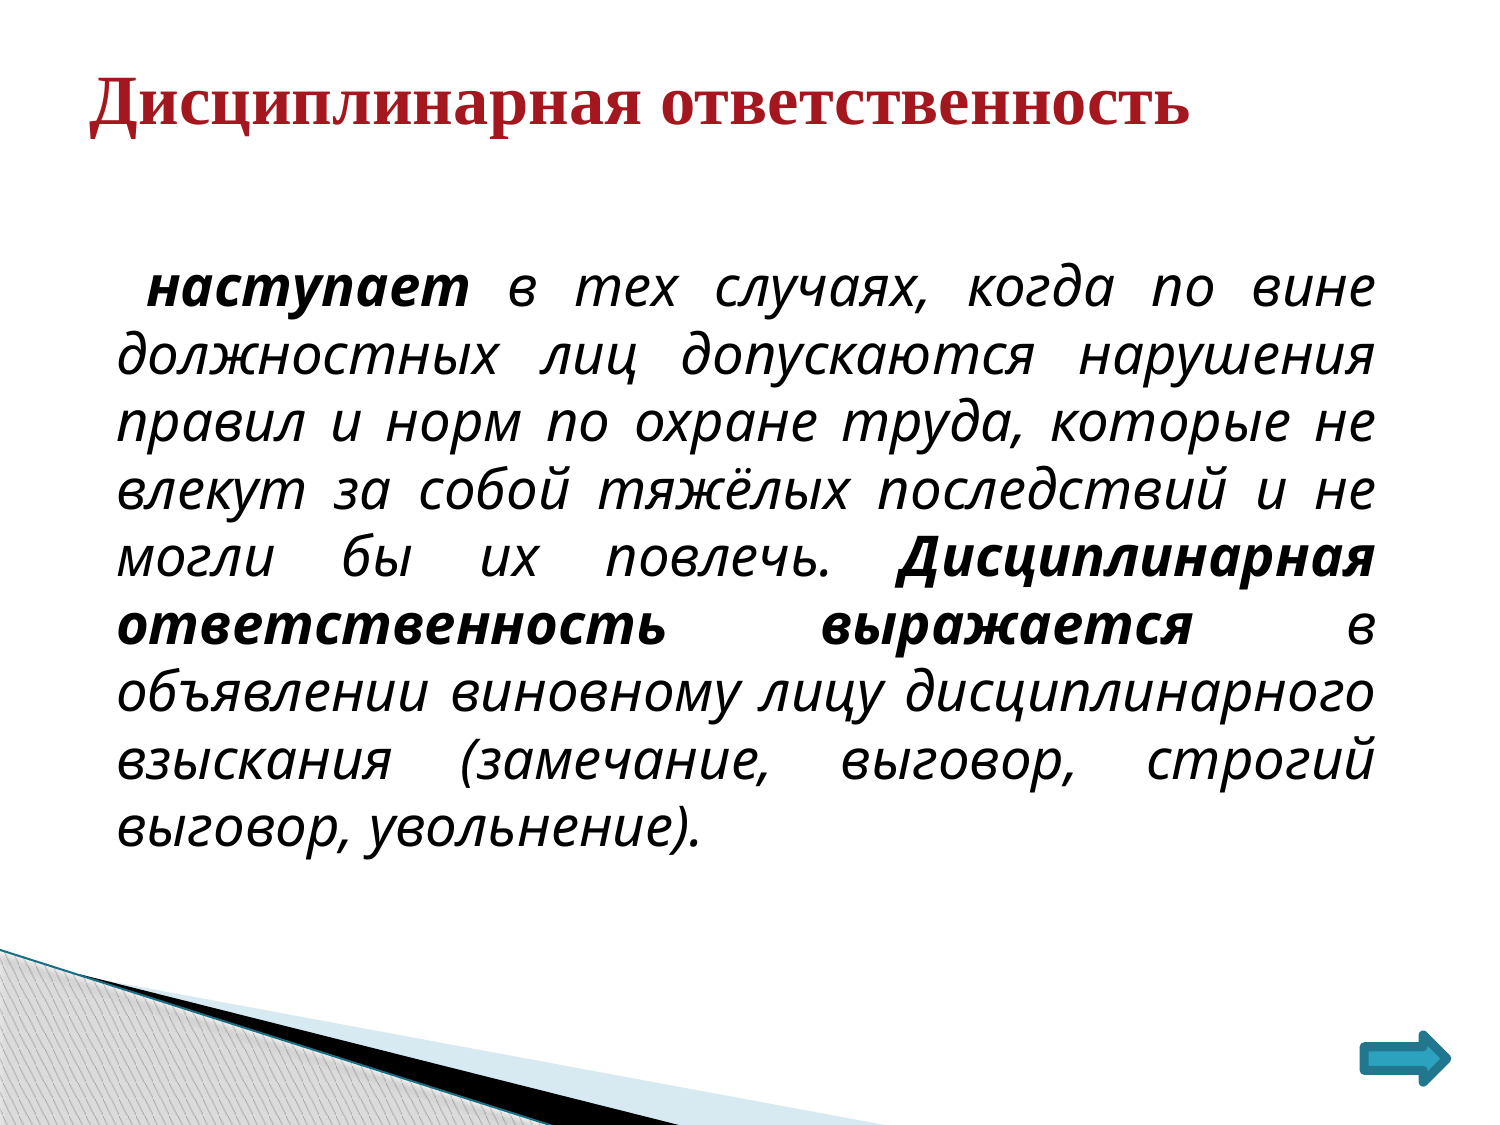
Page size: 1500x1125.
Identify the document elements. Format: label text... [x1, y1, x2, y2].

title Дисциплинарная ответственность [75, 45, 1425, 233]
text_box [1359, 1030, 1452, 1087]
list наступает в тех случаях, когда по вине должностных лиц допускаются нарушения правил и норм по охране труда, которые не влекут за собой тяжёлых последствий и не могли бы их повлечь. Дисциплинарная ответственность выражается в объявлении виновному лицу дисциплинарного взыскания (замечание, выговор, строгий выговор, увольнение). [41, 243, 1392, 986]
